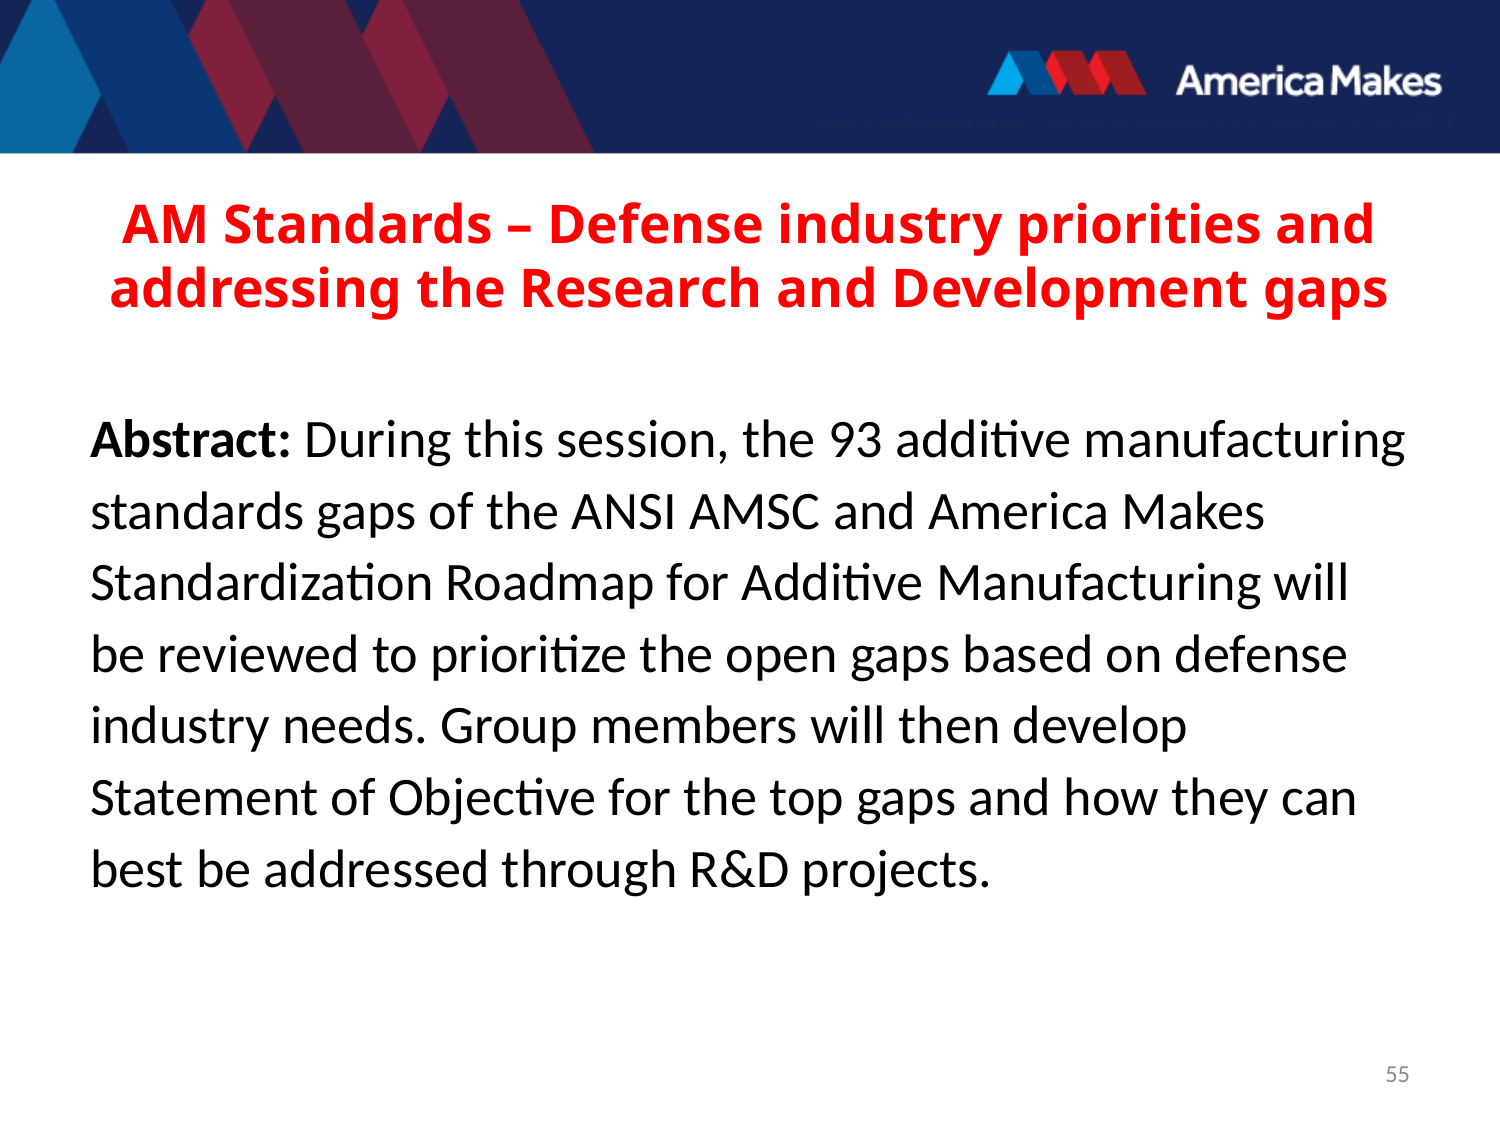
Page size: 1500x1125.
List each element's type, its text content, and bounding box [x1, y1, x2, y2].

list Abstract: During this session, the 93 additive manufacturing standards gaps of the ANSI AMSC and America Makes Standardization Roadmap for Additive Manufacturing will be reviewed to prioritize the open gaps based on defense industry needs. Group members will then develop Statement of Objective for the top gaps and how they can best be addressed through R&D projects. [75, 389, 1425, 1103]
slide_number 55 [1074, 1042, 1425, 1103]
picture [0, 0, 1500, 163]
title AM Standards – Defense industry priorities and addressing the Research and Development gaps [75, 173, 1425, 335]
